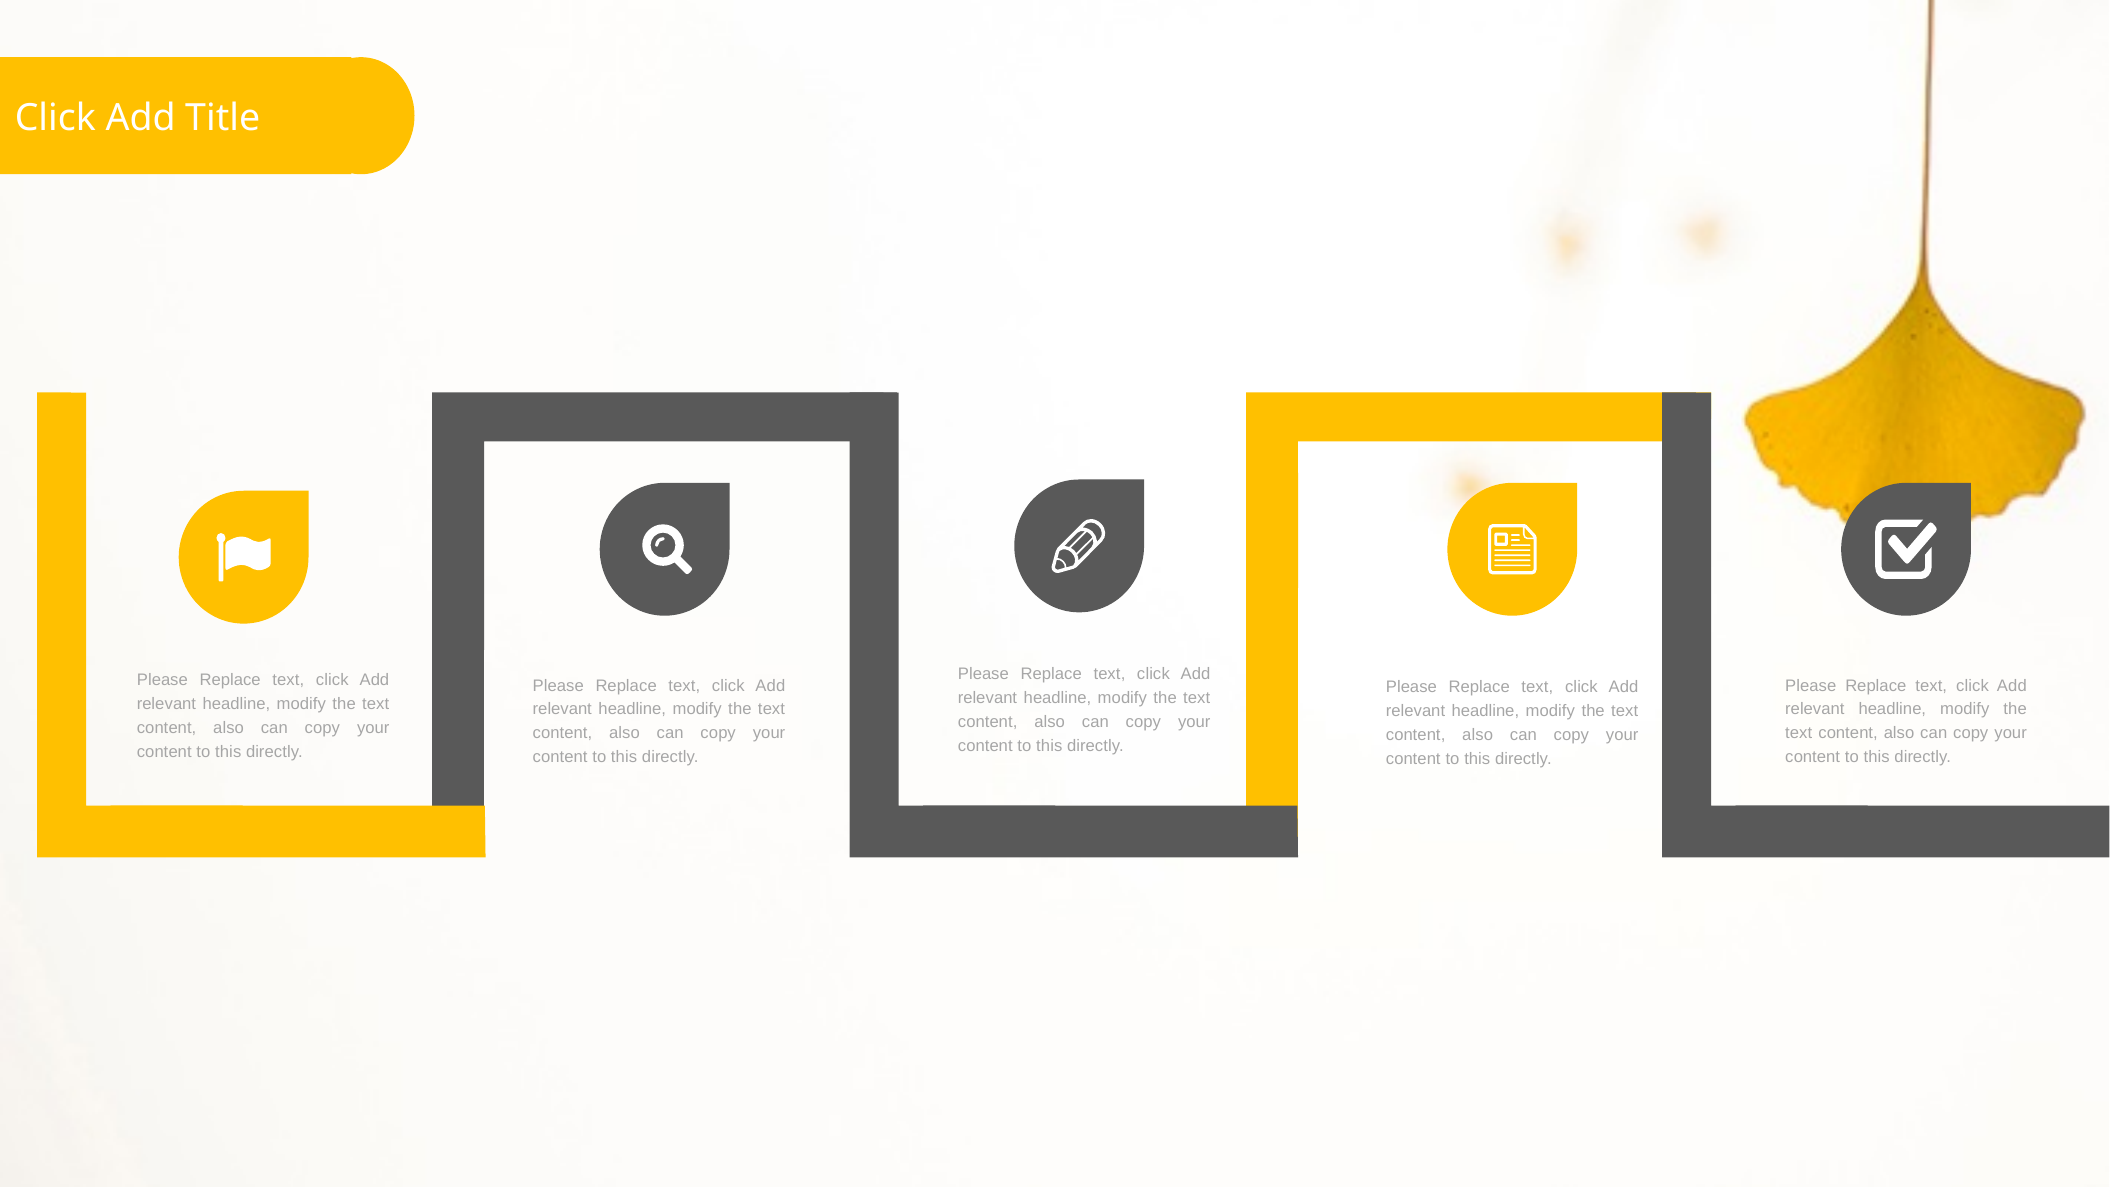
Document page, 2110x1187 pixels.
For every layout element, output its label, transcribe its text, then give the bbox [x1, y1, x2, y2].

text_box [37, 392, 2110, 858]
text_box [1488, 524, 1537, 575]
picture [0, 0, 2110, 1187]
text_box Click Add Title [0, 85, 415, 146]
